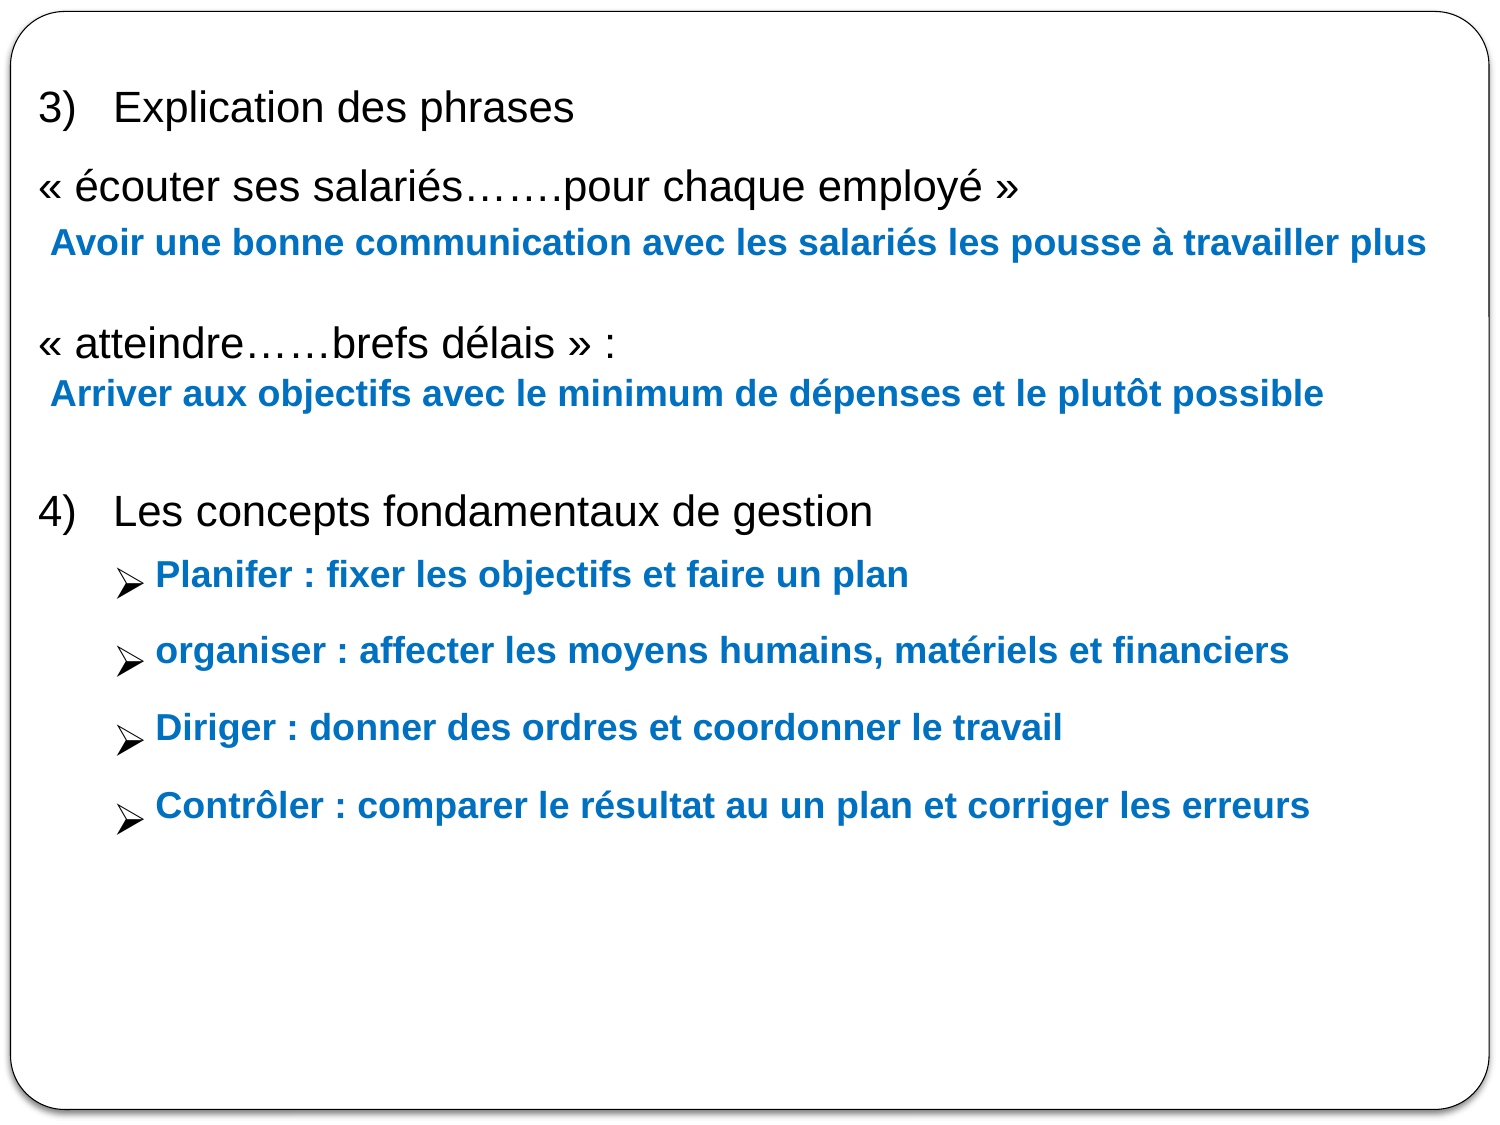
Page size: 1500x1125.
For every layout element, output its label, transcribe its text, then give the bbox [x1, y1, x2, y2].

text_box Planifer : fixer les objectifs et faire un plan [140, 542, 1465, 603]
text_box Explication des phrases « écouter ses salariés…….pour chaque employé » « atteindre……brefs délais » : Les concepts fondamentaux de gestion [23, 45, 1489, 859]
text_box Contrôler : comparer le résultat au un plan et corriger les erreurs [140, 773, 1465, 834]
text_box Diriger : donner des ordres et coordonner le travail [140, 695, 1465, 755]
text_box organiser : affecter les moyens humains, matériels et financiers [140, 619, 1465, 679]
text_box Avoir une bonne communication avec les salariés les pousse à travailler plus [35, 210, 1465, 271]
text_box Arriver aux objectifs avec le minimum de dépenses et le plutôt possible [35, 361, 1465, 421]
